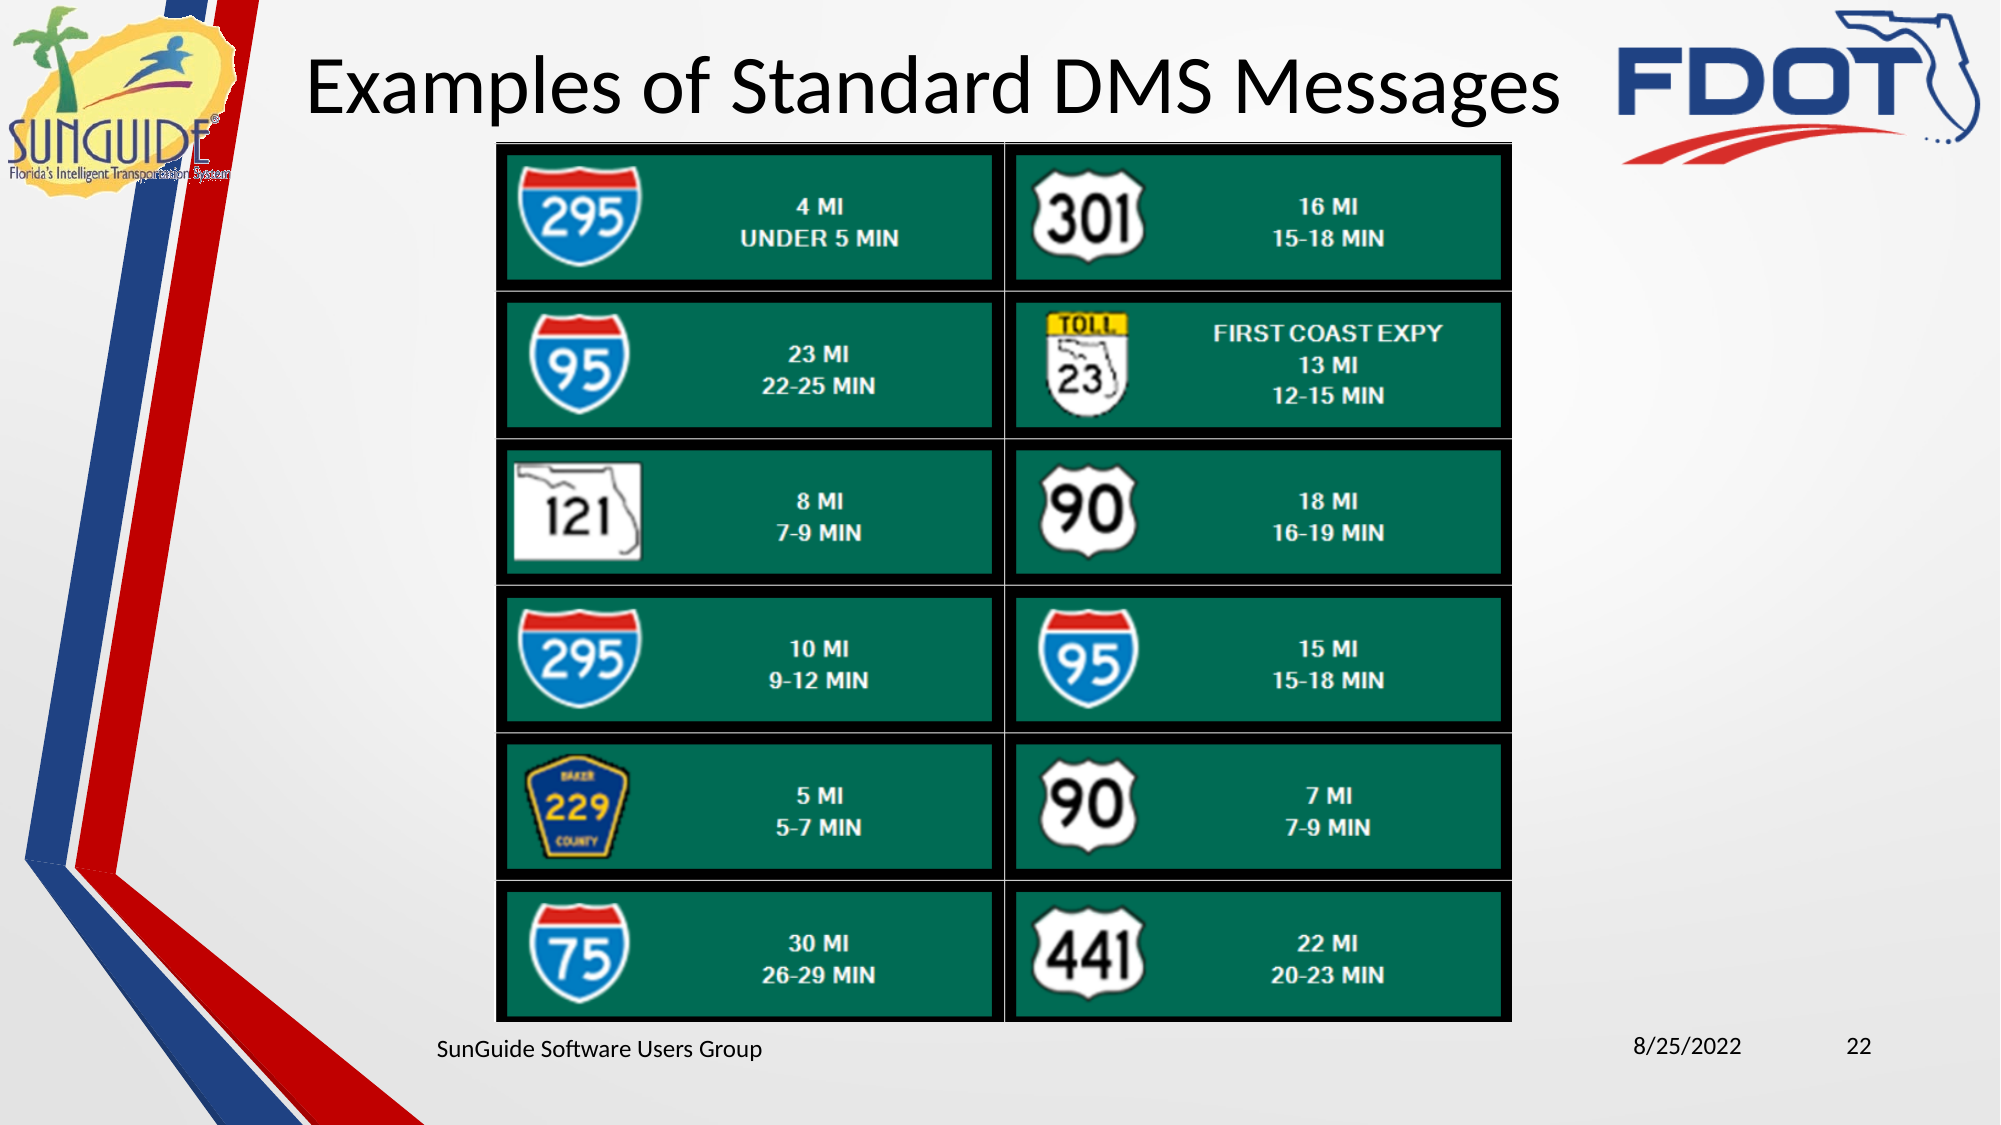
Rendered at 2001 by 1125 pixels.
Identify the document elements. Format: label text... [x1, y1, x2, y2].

picture [2, 0, 249, 209]
text_box Examples of Standard DMS Messages [272, 23, 1596, 139]
footer SunGuide Software Users Group [421, 1017, 1584, 1078]
picture [1611, 0, 1983, 172]
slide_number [1569, 1014, 1758, 1075]
slide_number 22 [1796, 1014, 1887, 1075]
picture [493, 141, 1513, 1023]
